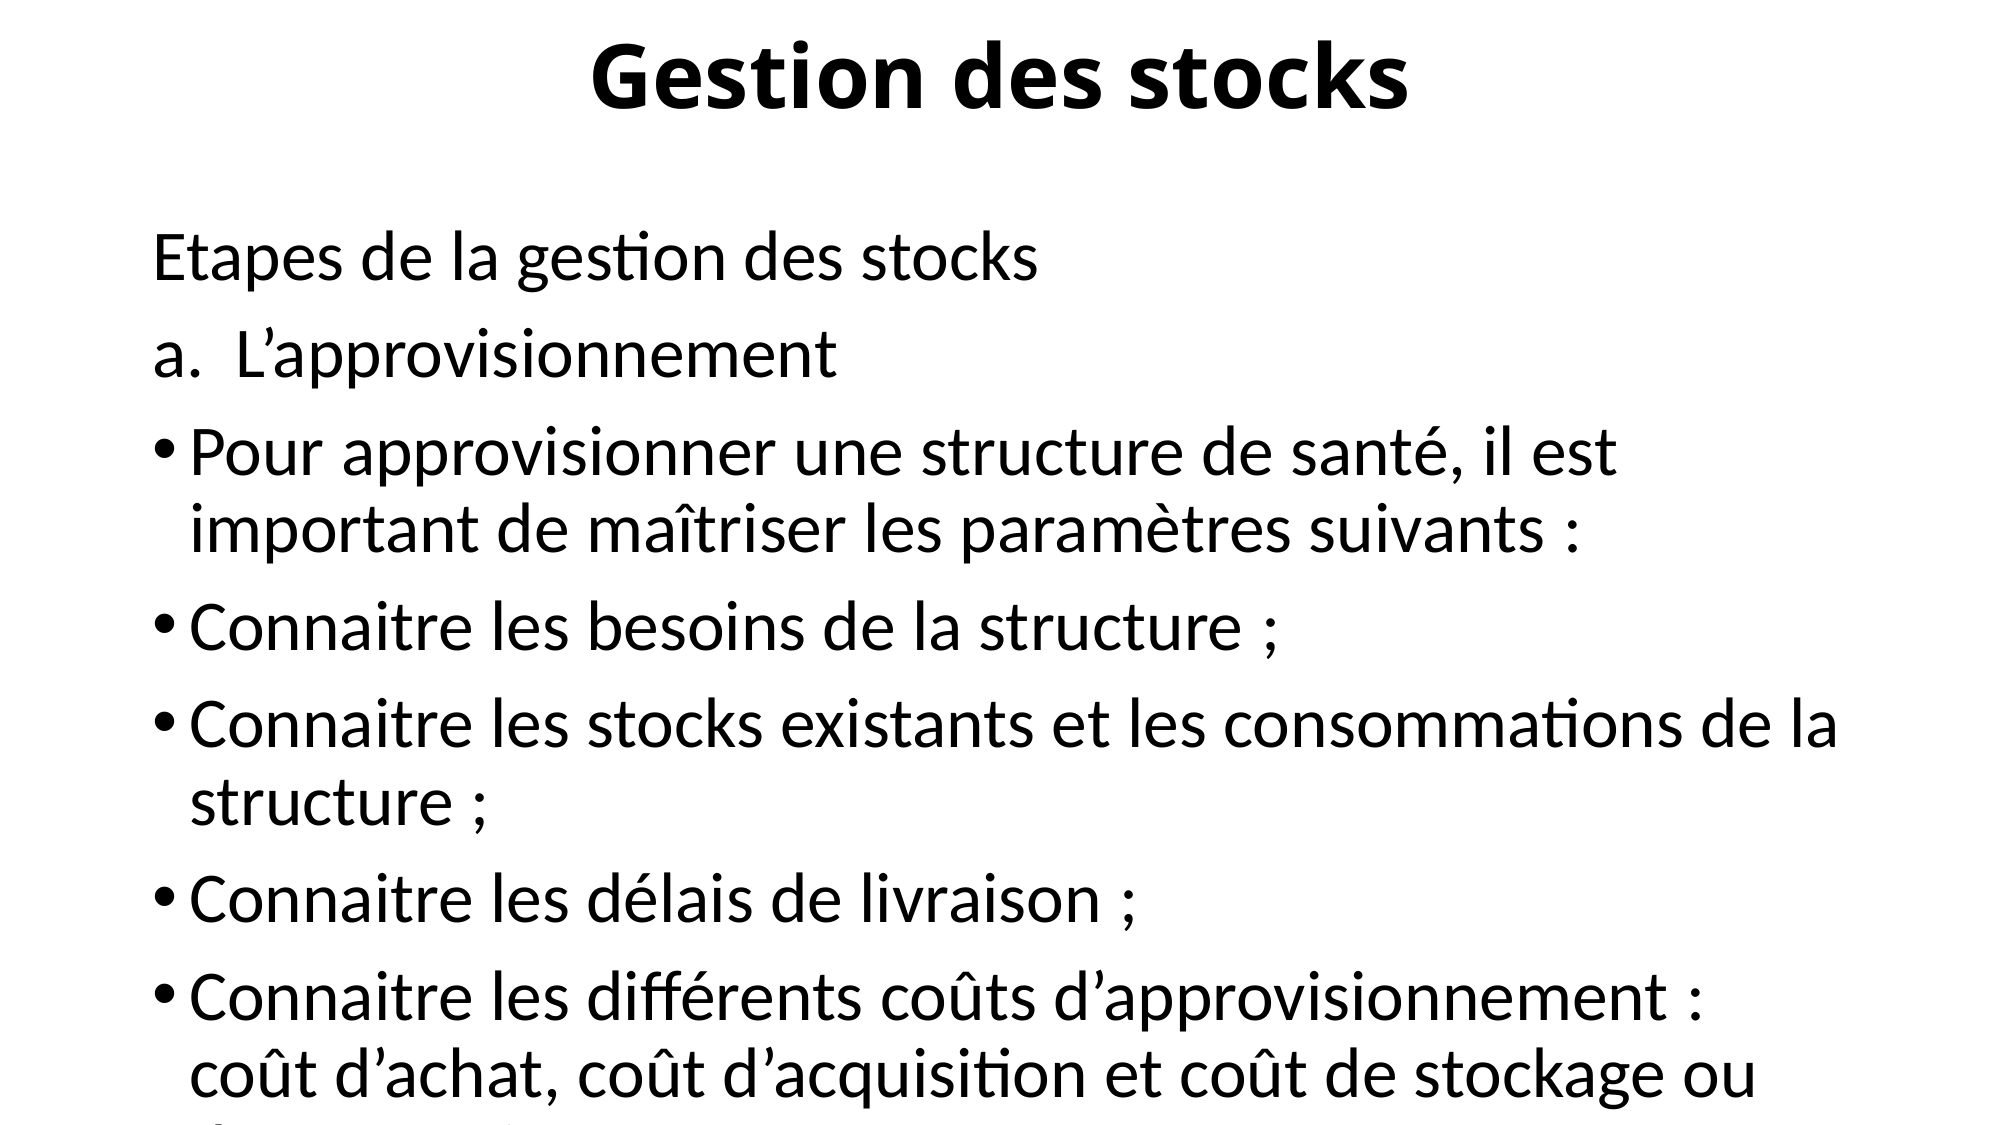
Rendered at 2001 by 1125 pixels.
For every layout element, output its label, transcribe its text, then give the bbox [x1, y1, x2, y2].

list Etapes de la gestion des stocks L’approvisionnement Pour approvisionner une structure de santé, il est important de maîtriser les paramètres suivants : Connaitre les besoins de la structure ; Connaitre les stocks existants et les consommations de la structure ; Connaitre les délais de livraison ; Connaitre les différents coûts d’approvisionnement : coût d’achat, coût d’acquisition et coût de stockage ou de possession. [137, 211, 1863, 1125]
title Gestion des stocks [137, 23, 1863, 136]
